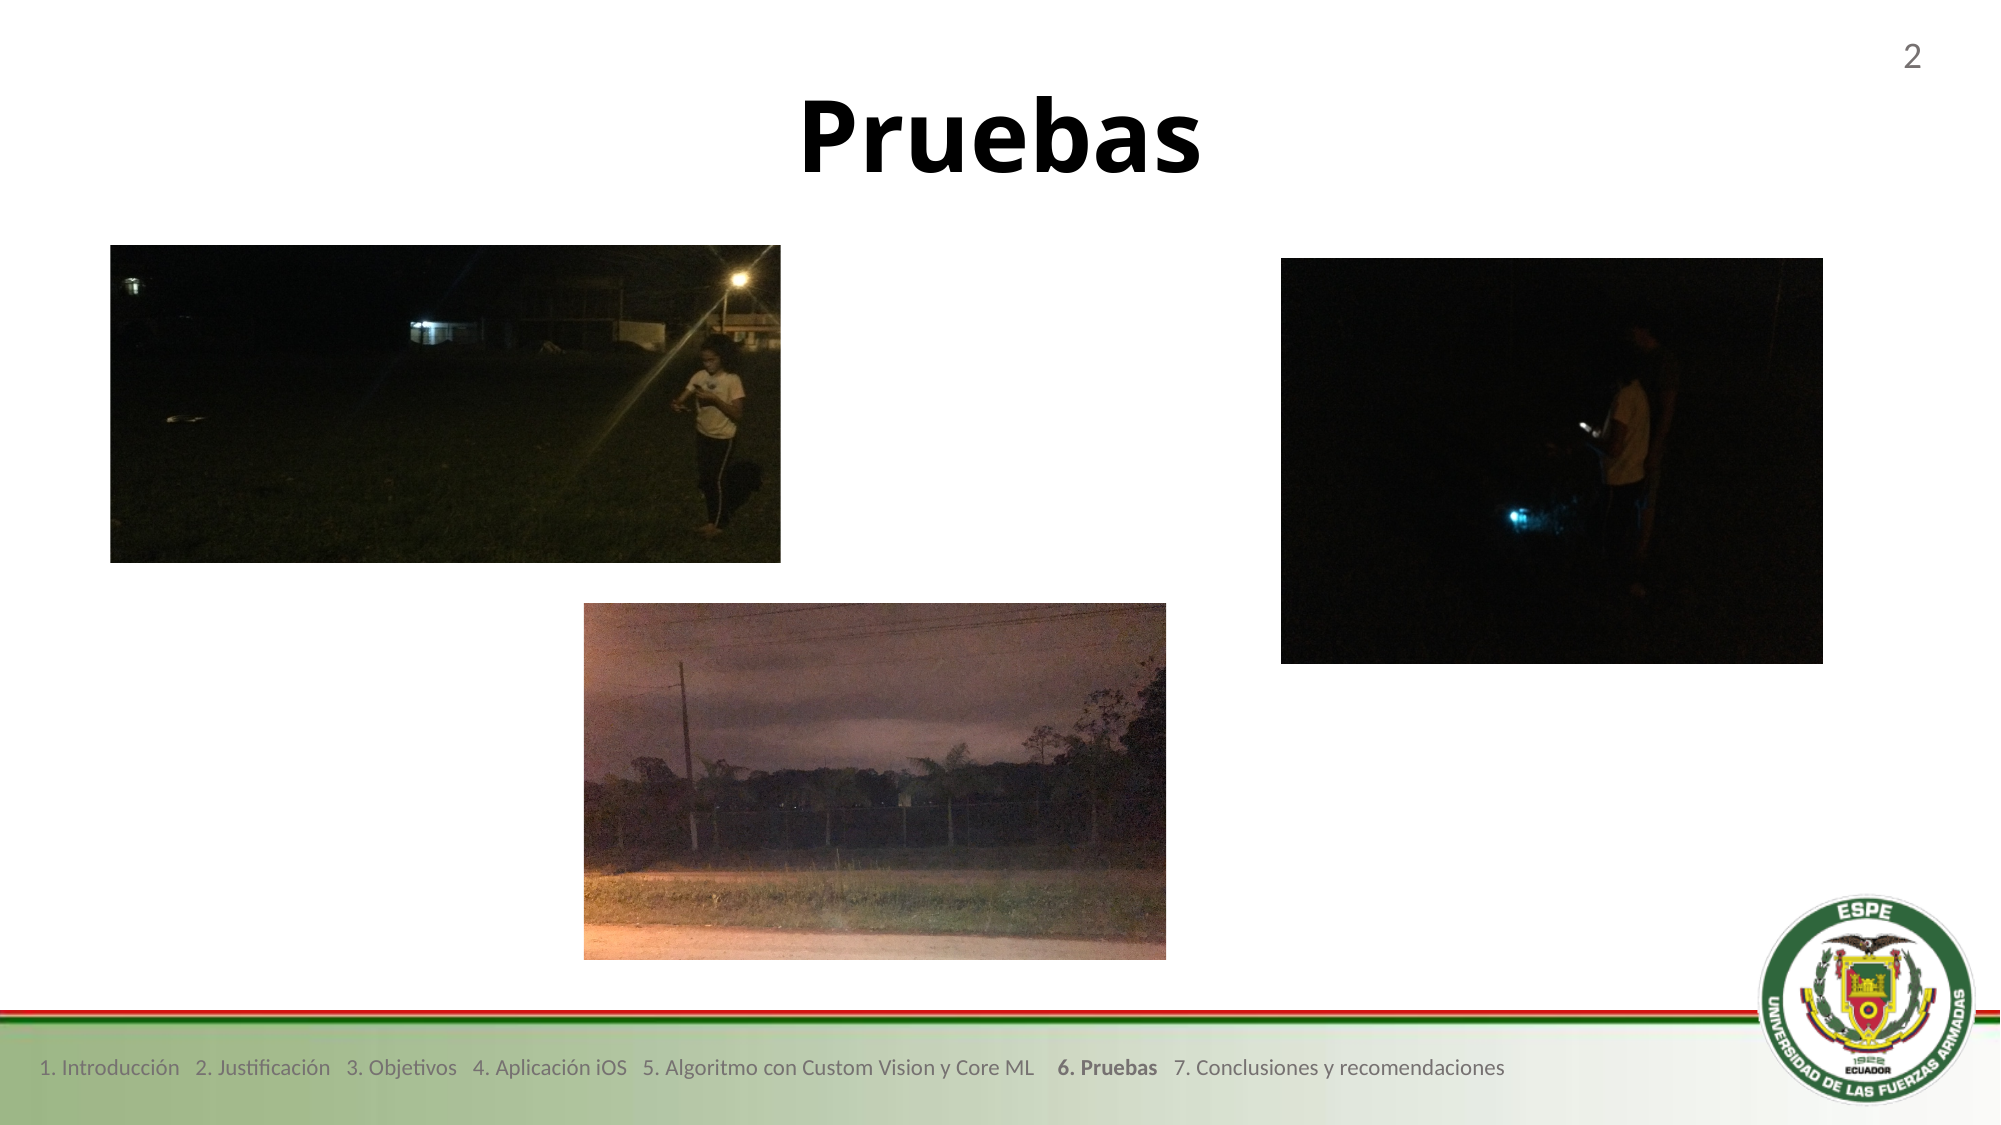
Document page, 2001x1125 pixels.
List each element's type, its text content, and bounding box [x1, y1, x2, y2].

picture [1281, 257, 1823, 664]
text_box 2 [1858, 23, 1937, 84]
picture [0, 888, 2000, 1125]
title Pruebas [63, 36, 1937, 245]
picture [583, 603, 1167, 960]
picture [110, 244, 781, 563]
